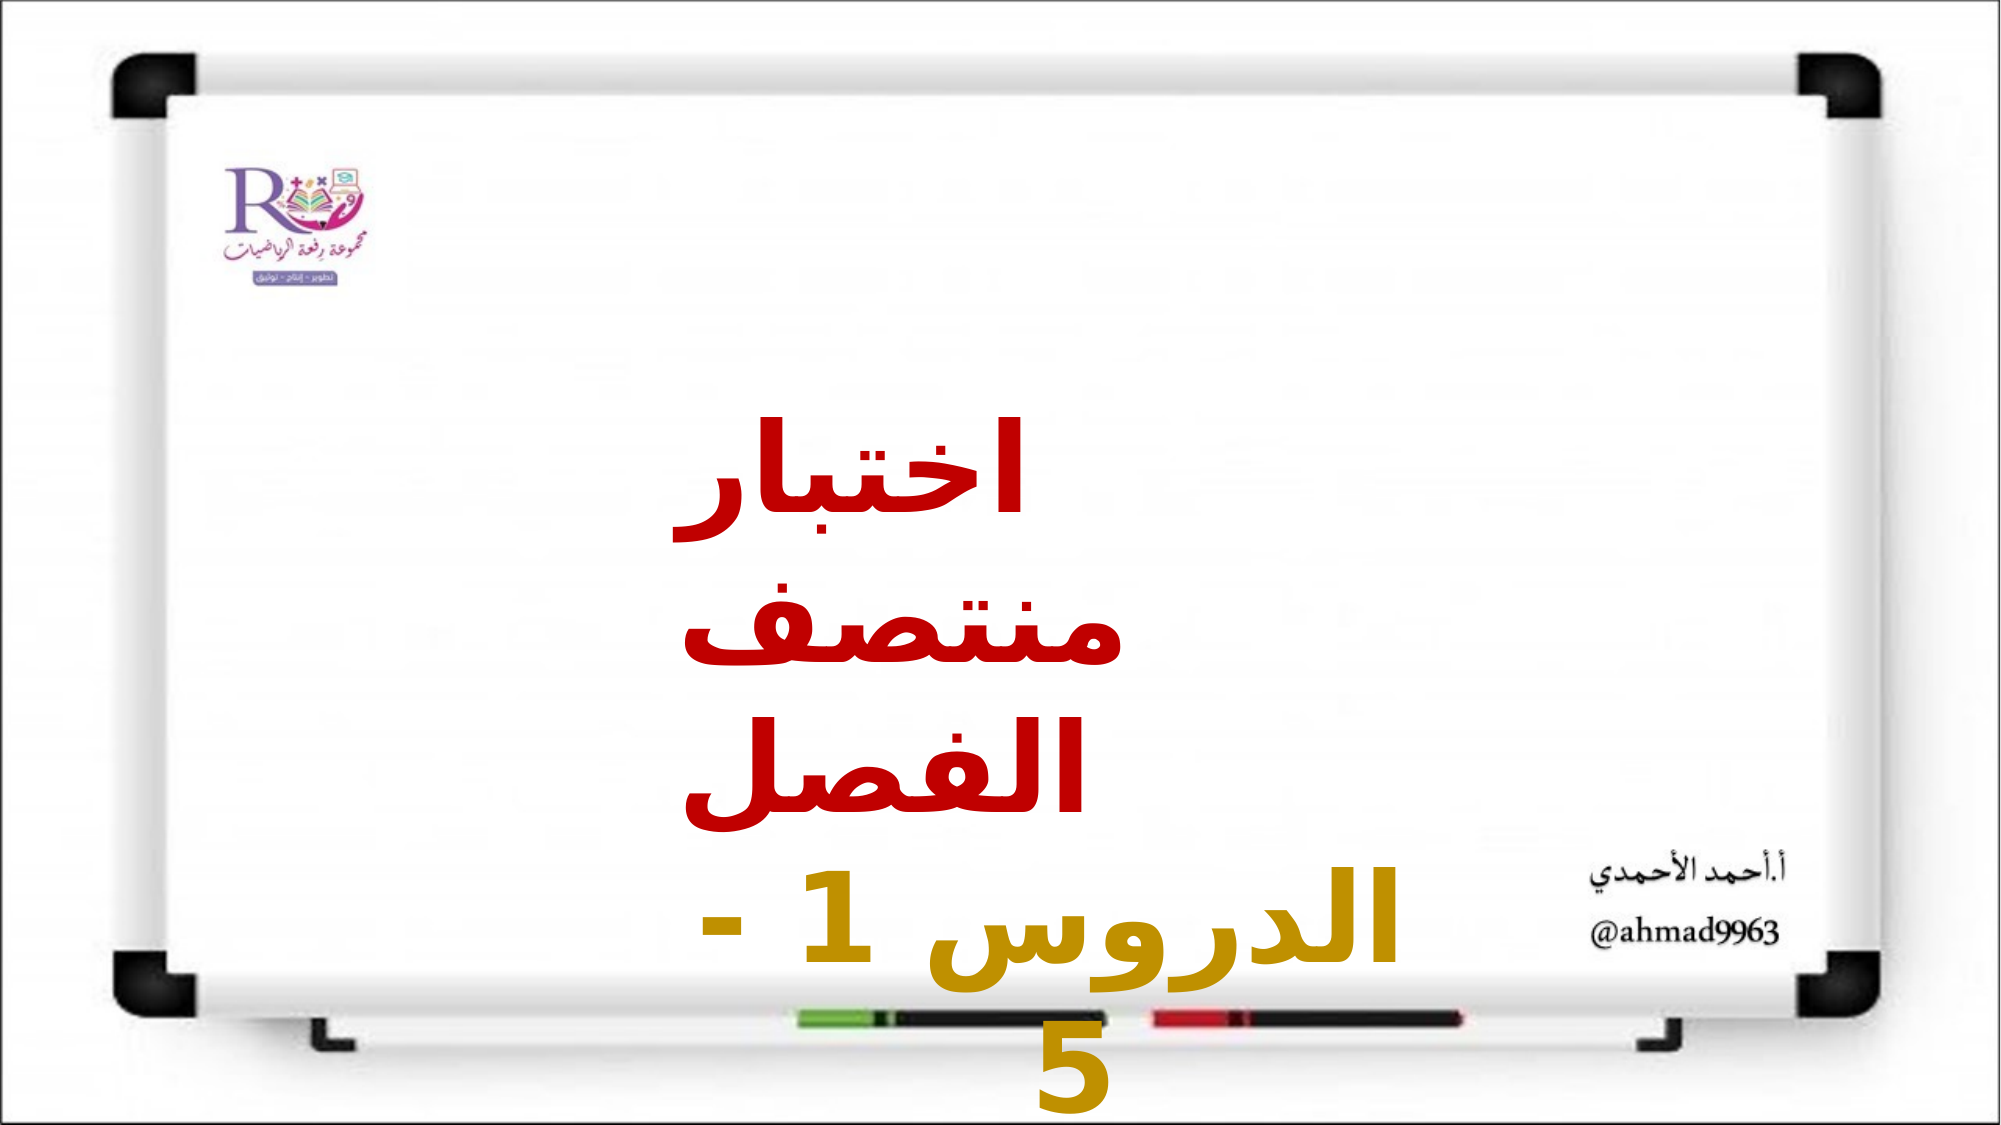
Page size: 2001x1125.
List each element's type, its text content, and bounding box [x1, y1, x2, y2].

picture [0, 0, 2001, 1125]
text_box اختبار منتصف الفصل الدروس 1 - 5 [663, 379, 1441, 1125]
